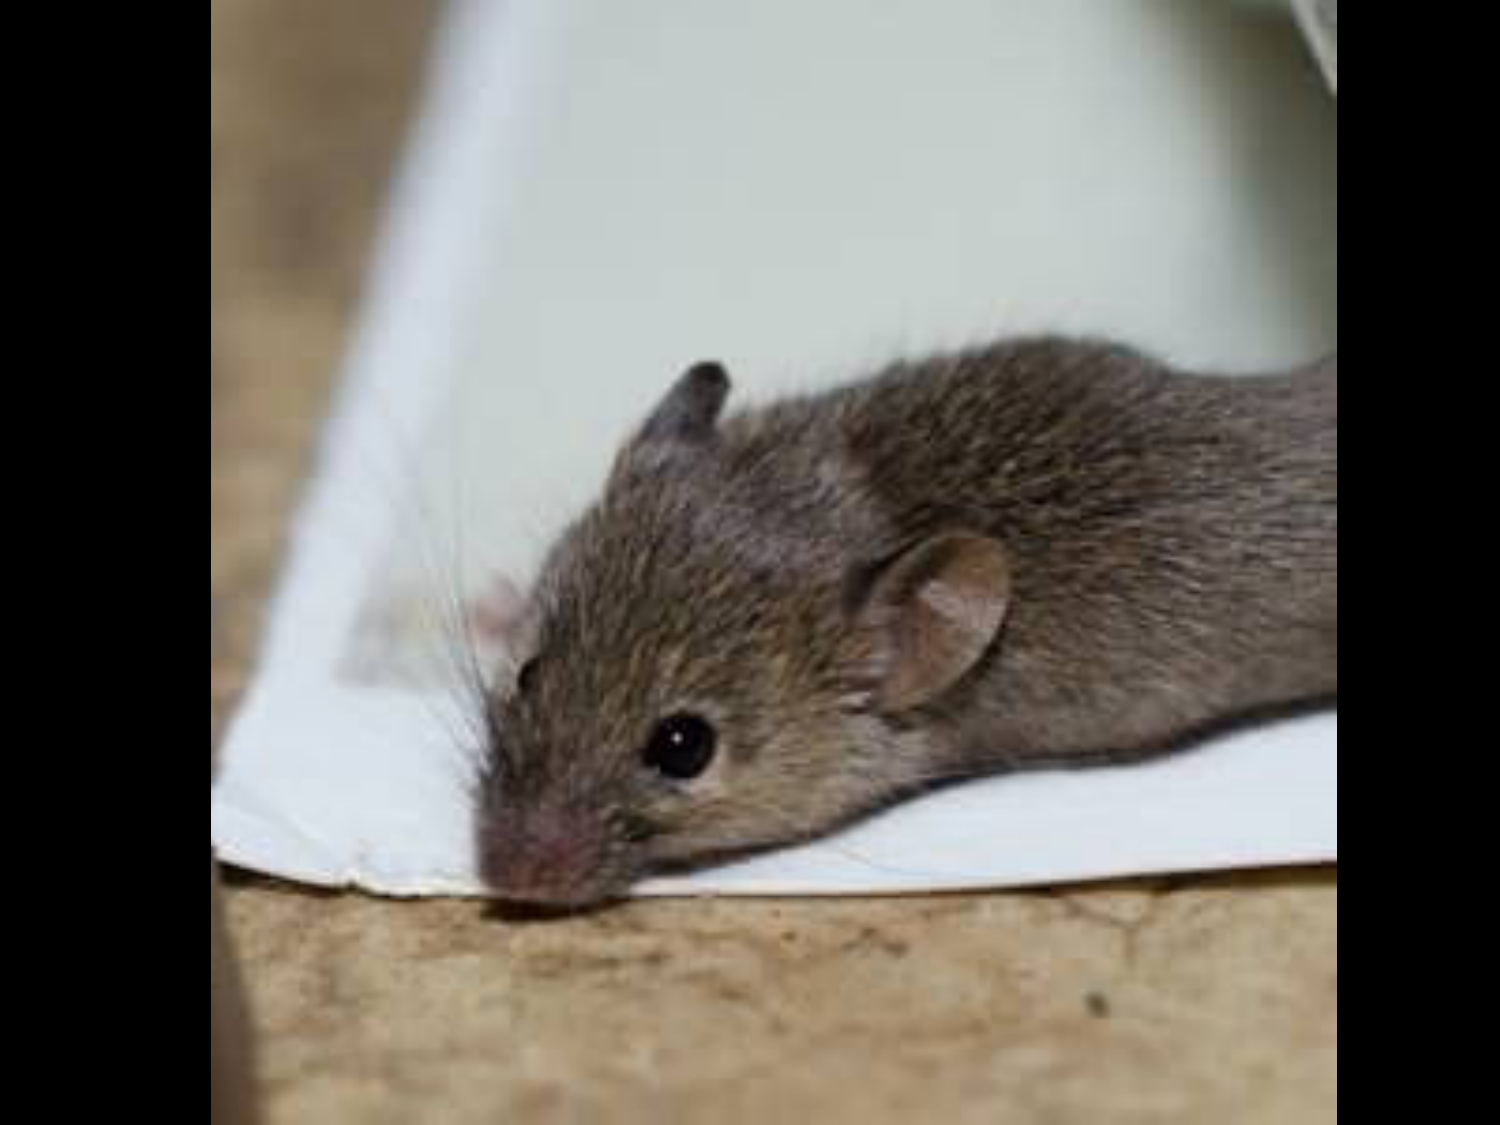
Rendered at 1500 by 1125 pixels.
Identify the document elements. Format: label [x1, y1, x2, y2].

picture [211, 0, 1337, 1125]
